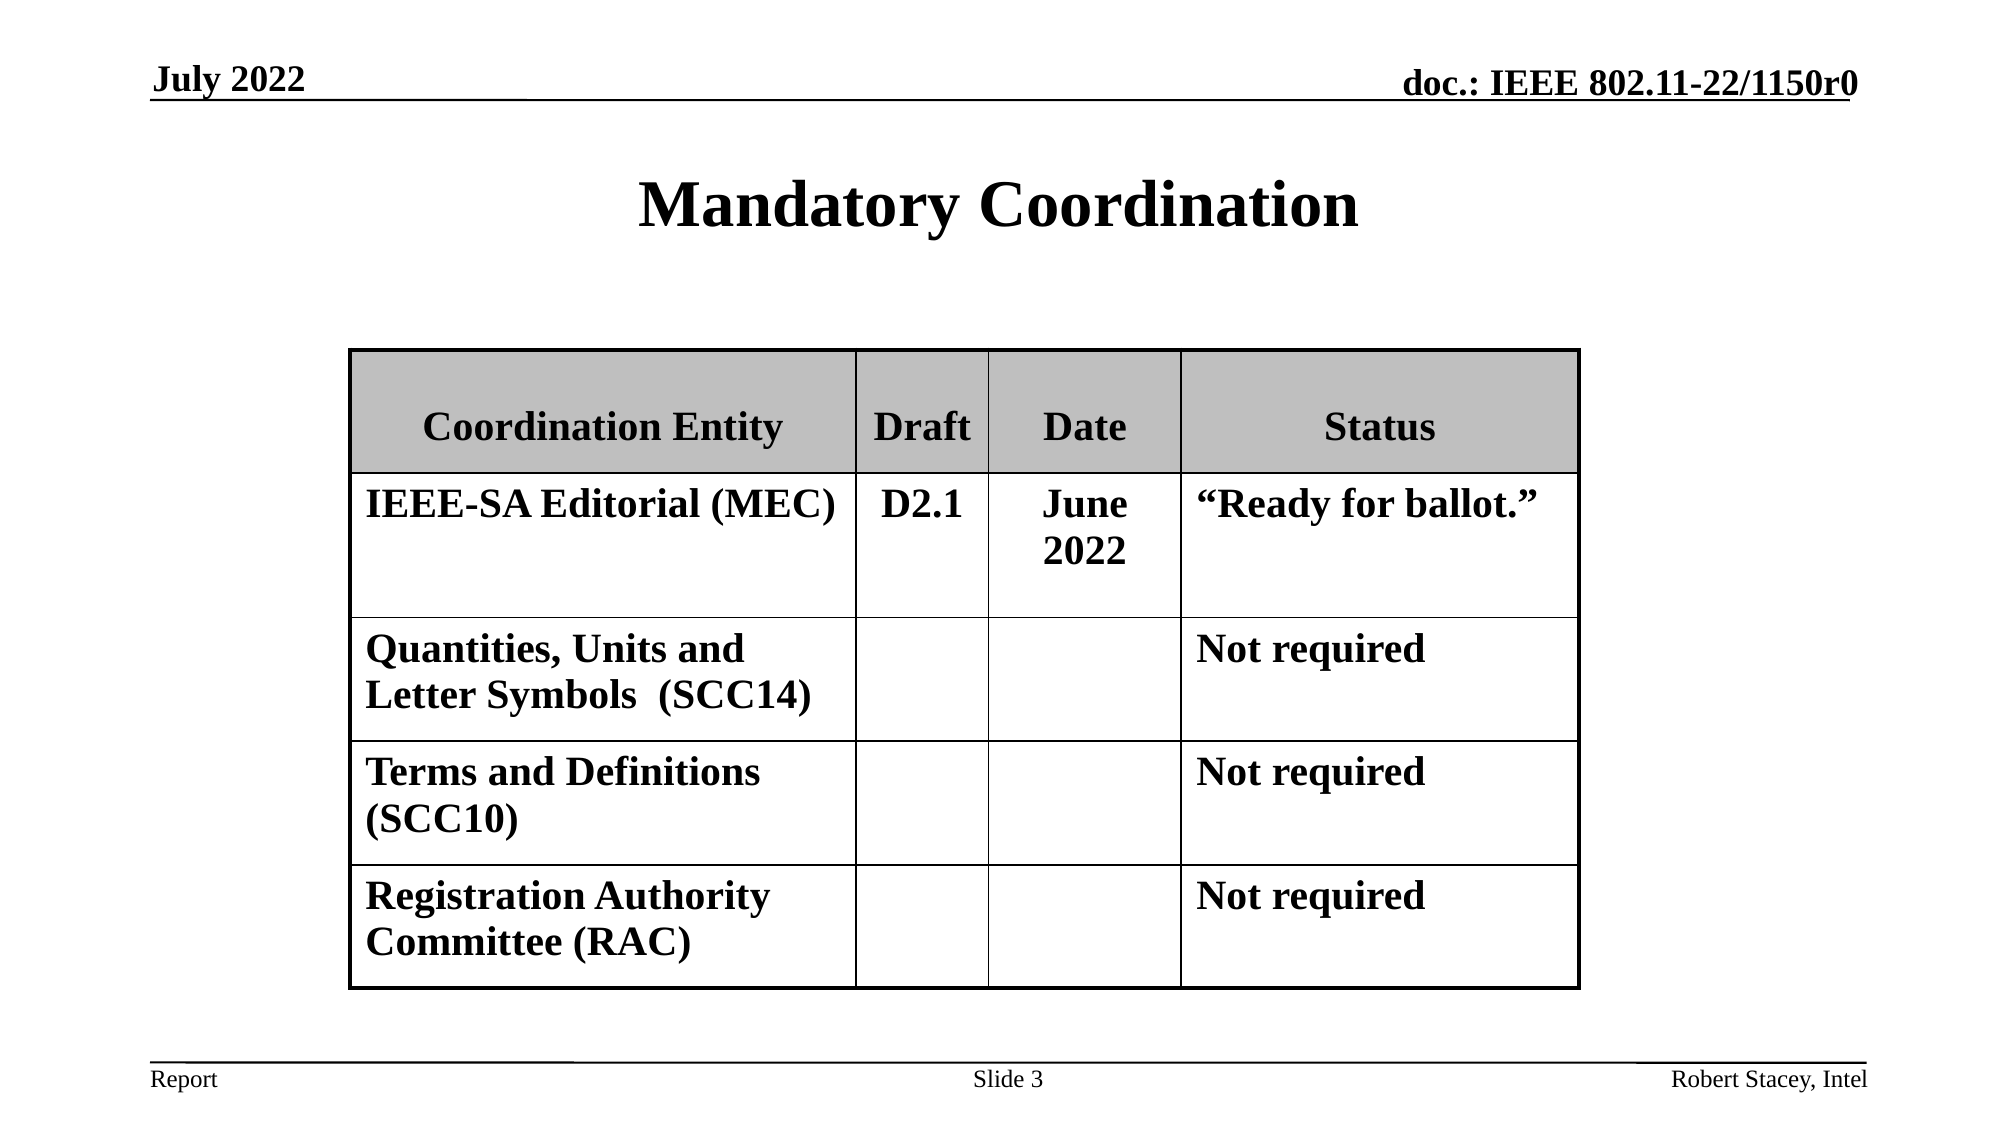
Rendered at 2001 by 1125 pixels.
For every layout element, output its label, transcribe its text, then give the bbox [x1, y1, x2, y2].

table_cell IEEE-SA Editorial (MEC) [352, 474, 855, 617]
table_cell Registration Authority Committee (RAC) [352, 866, 855, 986]
table_cell “Ready for ballot.” [1182, 474, 1577, 617]
table_header Status [1182, 352, 1577, 472]
table_header Draft [857, 352, 988, 472]
table_cell Not required [1182, 866, 1577, 986]
table_cell [857, 742, 988, 864]
table_cell June 2022 [989, 474, 1180, 617]
table_cell [989, 742, 1180, 864]
table_cell Quantities, Units and Letter Symbols (SCC14) [352, 618, 855, 740]
table_cell [989, 866, 1180, 986]
table_cell D2.1 [857, 474, 988, 617]
table_header Coordination Entity [352, 352, 855, 472]
footer Robert Stacey, Intel [1171, 1061, 1869, 1093]
table_cell [857, 618, 988, 740]
table_cell Terms and Definitions (SCC10) [352, 742, 855, 864]
table_cell [857, 866, 988, 986]
table_header Date [989, 352, 1180, 472]
table_cell Not required [1182, 618, 1577, 740]
table_cell Not required [1182, 742, 1577, 864]
slide_number Slide 3 [950, 1061, 1067, 1123]
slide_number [152, 54, 563, 100]
table_cell [989, 618, 1180, 740]
title Mandatory Coordination [149, 112, 1850, 288]
